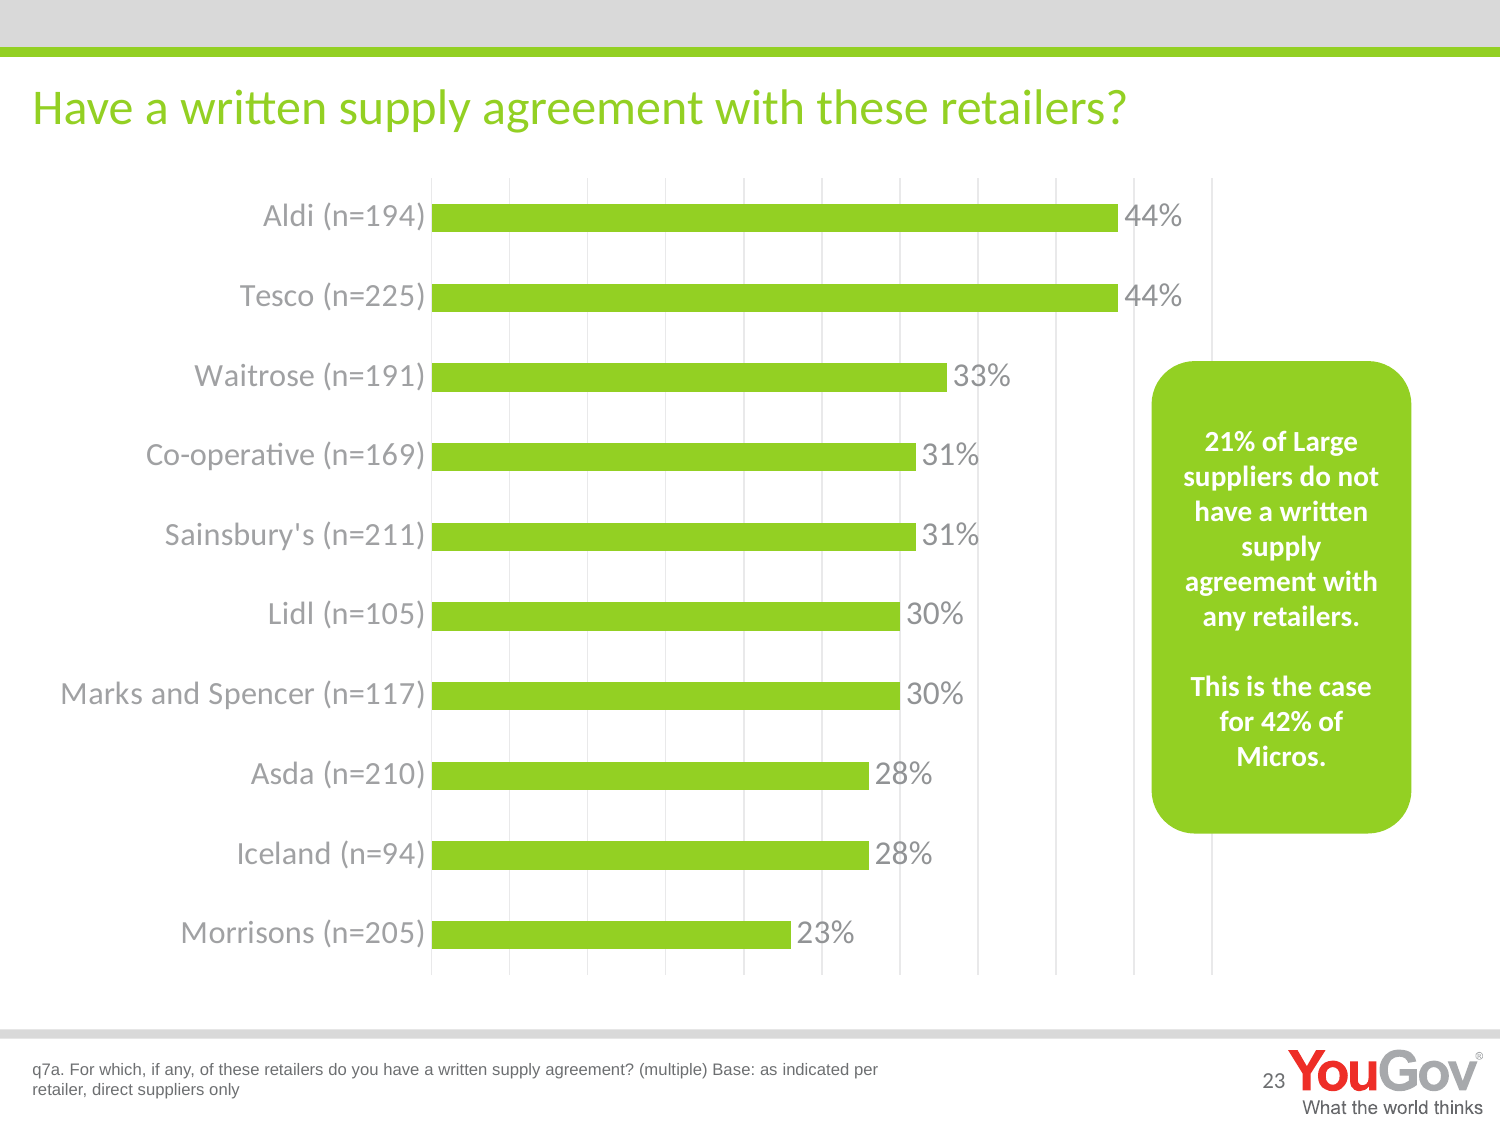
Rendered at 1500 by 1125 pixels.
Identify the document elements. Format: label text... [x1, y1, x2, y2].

text_box q7a. For which, if any, of these retailers do you have a written supply agreement? (multiple) Base: as indicated per retailer, direct suppliers only [17, 1051, 928, 1107]
slide_number 23 [1247, 1040, 1363, 1119]
text_box 21% of Large suppliers do not have a written supply agreement with any retailers. This is the case for 42% of Micros. [1275, 358, 1414, 836]
title Have a written supply agreement with these retailers? [17, 66, 1471, 143]
chart [52, 142, 1270, 988]
